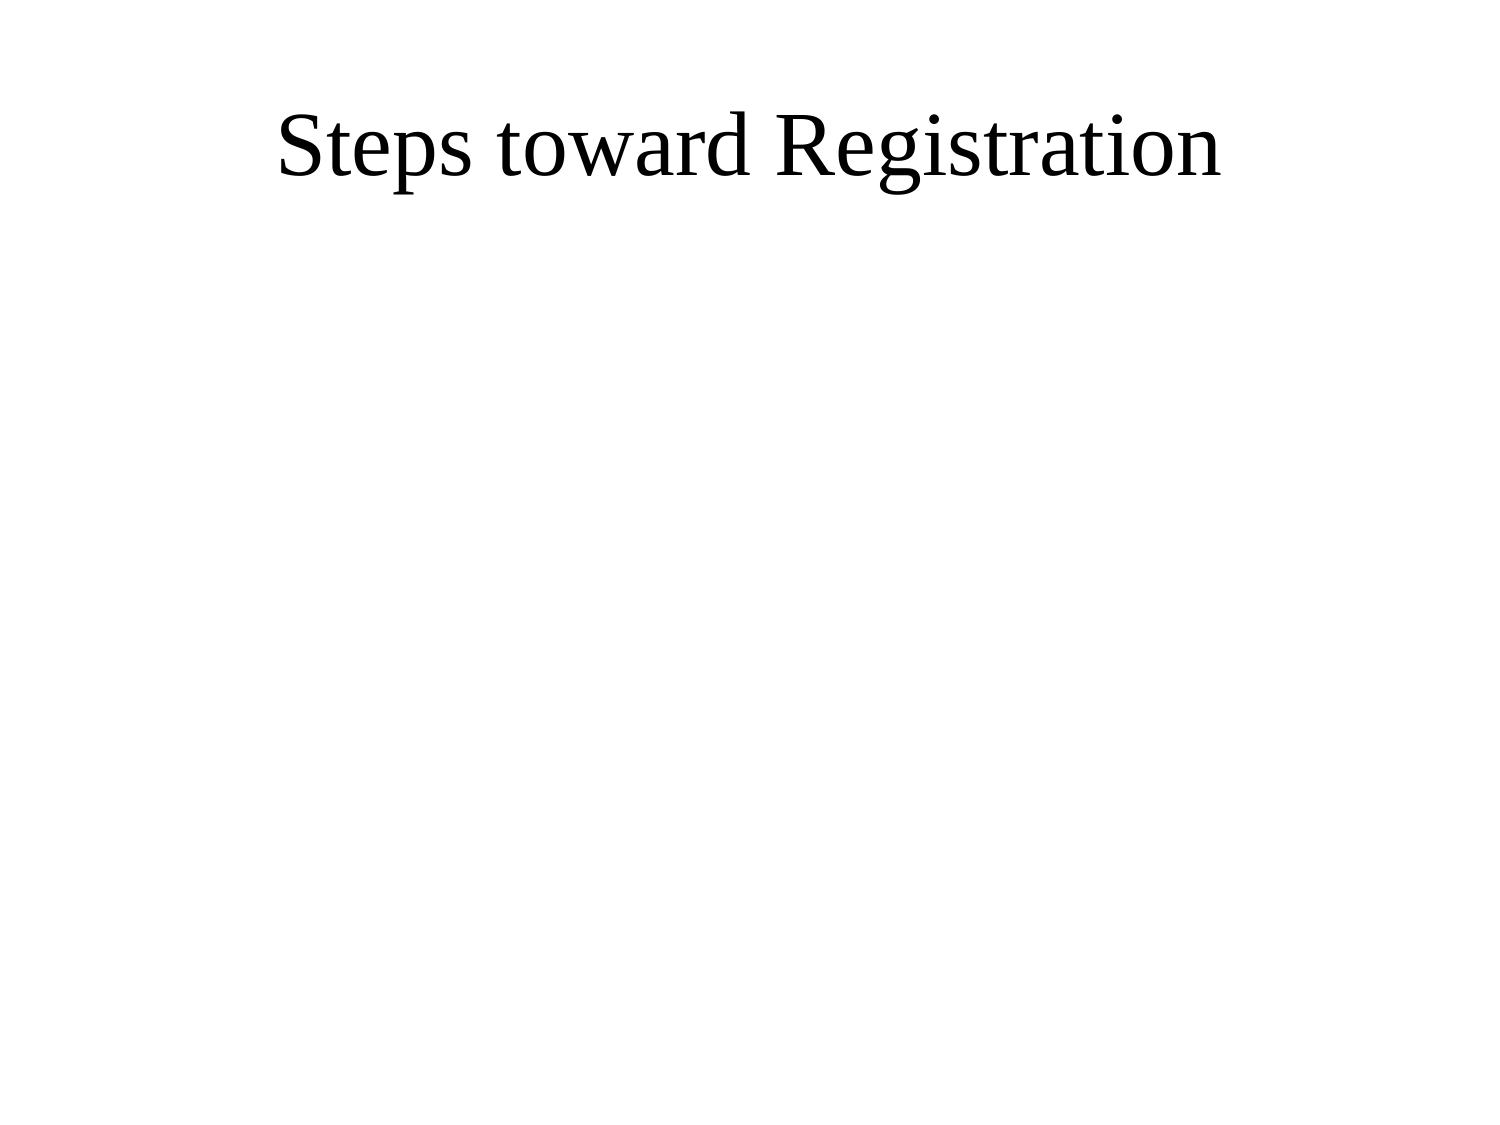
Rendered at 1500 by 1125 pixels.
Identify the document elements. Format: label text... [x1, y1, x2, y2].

title Steps toward Registration [75, 45, 1425, 233]
